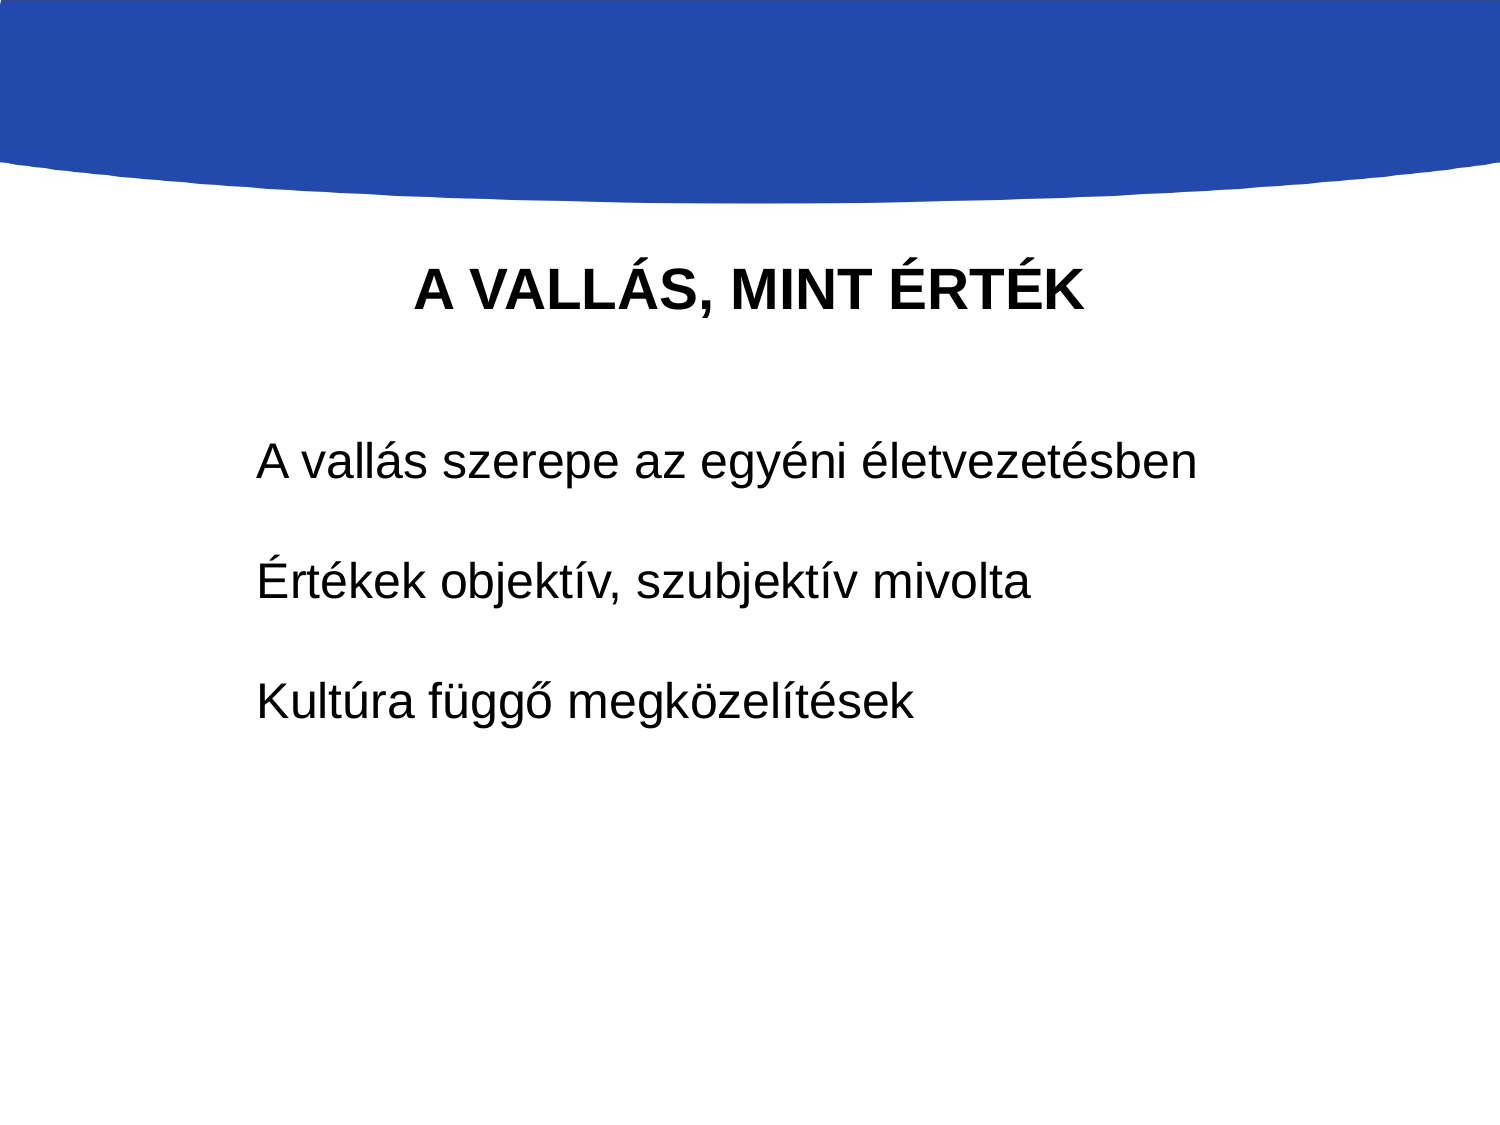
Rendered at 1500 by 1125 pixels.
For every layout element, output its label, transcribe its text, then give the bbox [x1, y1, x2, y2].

text_box A vallás szerepe az egyéni életvezetésben Értékek objektív, szubjektív mivolta Kultúra függő megközelítések [242, 420, 1282, 736]
picture [0, 0, 1500, 1125]
title a Vallás, mint érték [129, 243, 1371, 338]
